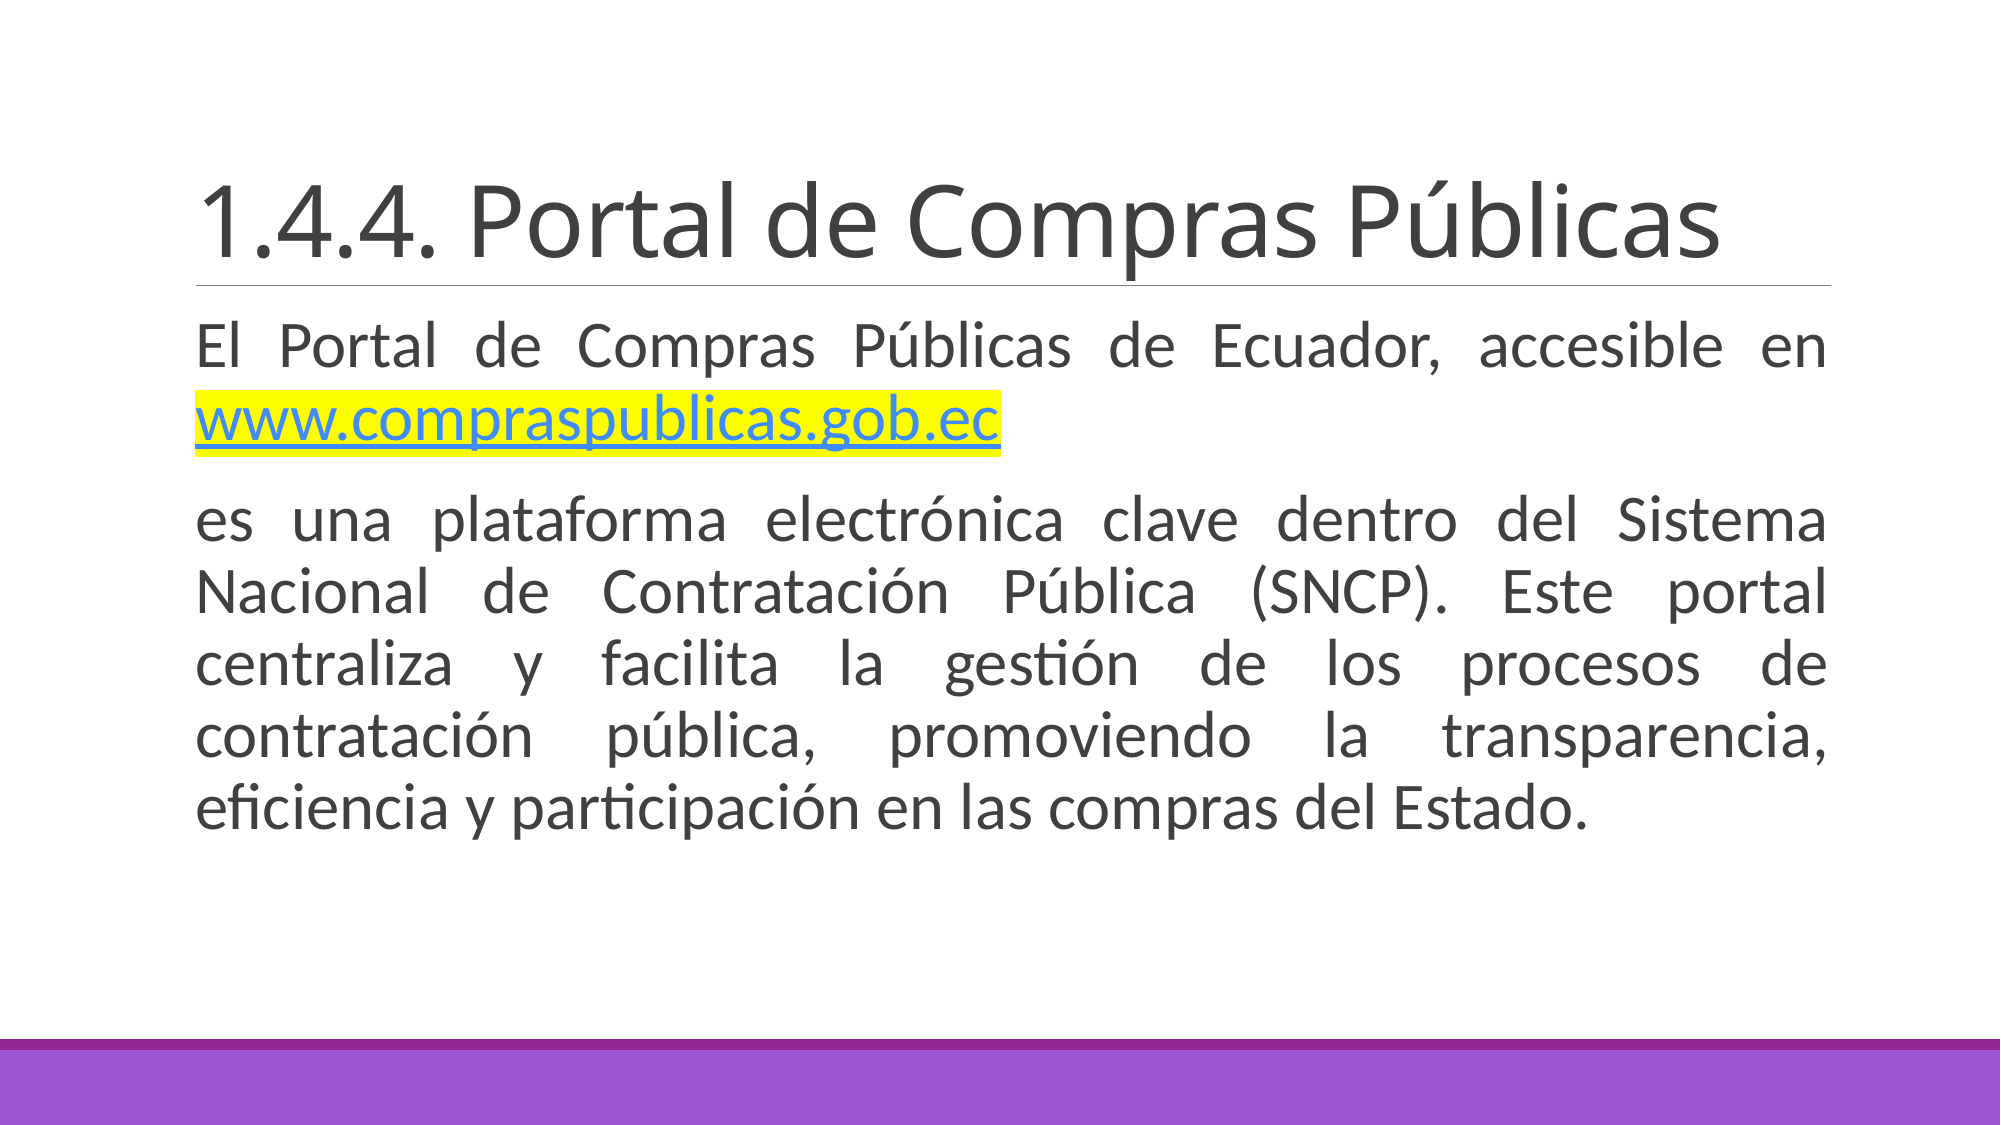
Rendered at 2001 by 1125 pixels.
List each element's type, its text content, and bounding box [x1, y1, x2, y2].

title 1.4.4. Portal de Compras Públicas [180, 47, 1830, 285]
list El Portal de Compras Públicas de Ecuador, accesible en www.compraspublicas.gob.ec es una plataforma electrónica clave dentro del Sistema Nacional de Contratación Pública (SNCP). Este portal centraliza y facilita la gestión de los procesos de contratación pública, promoviendo la transparencia, eficiencia y participación en las compras del Estado. [180, 302, 1830, 963]
